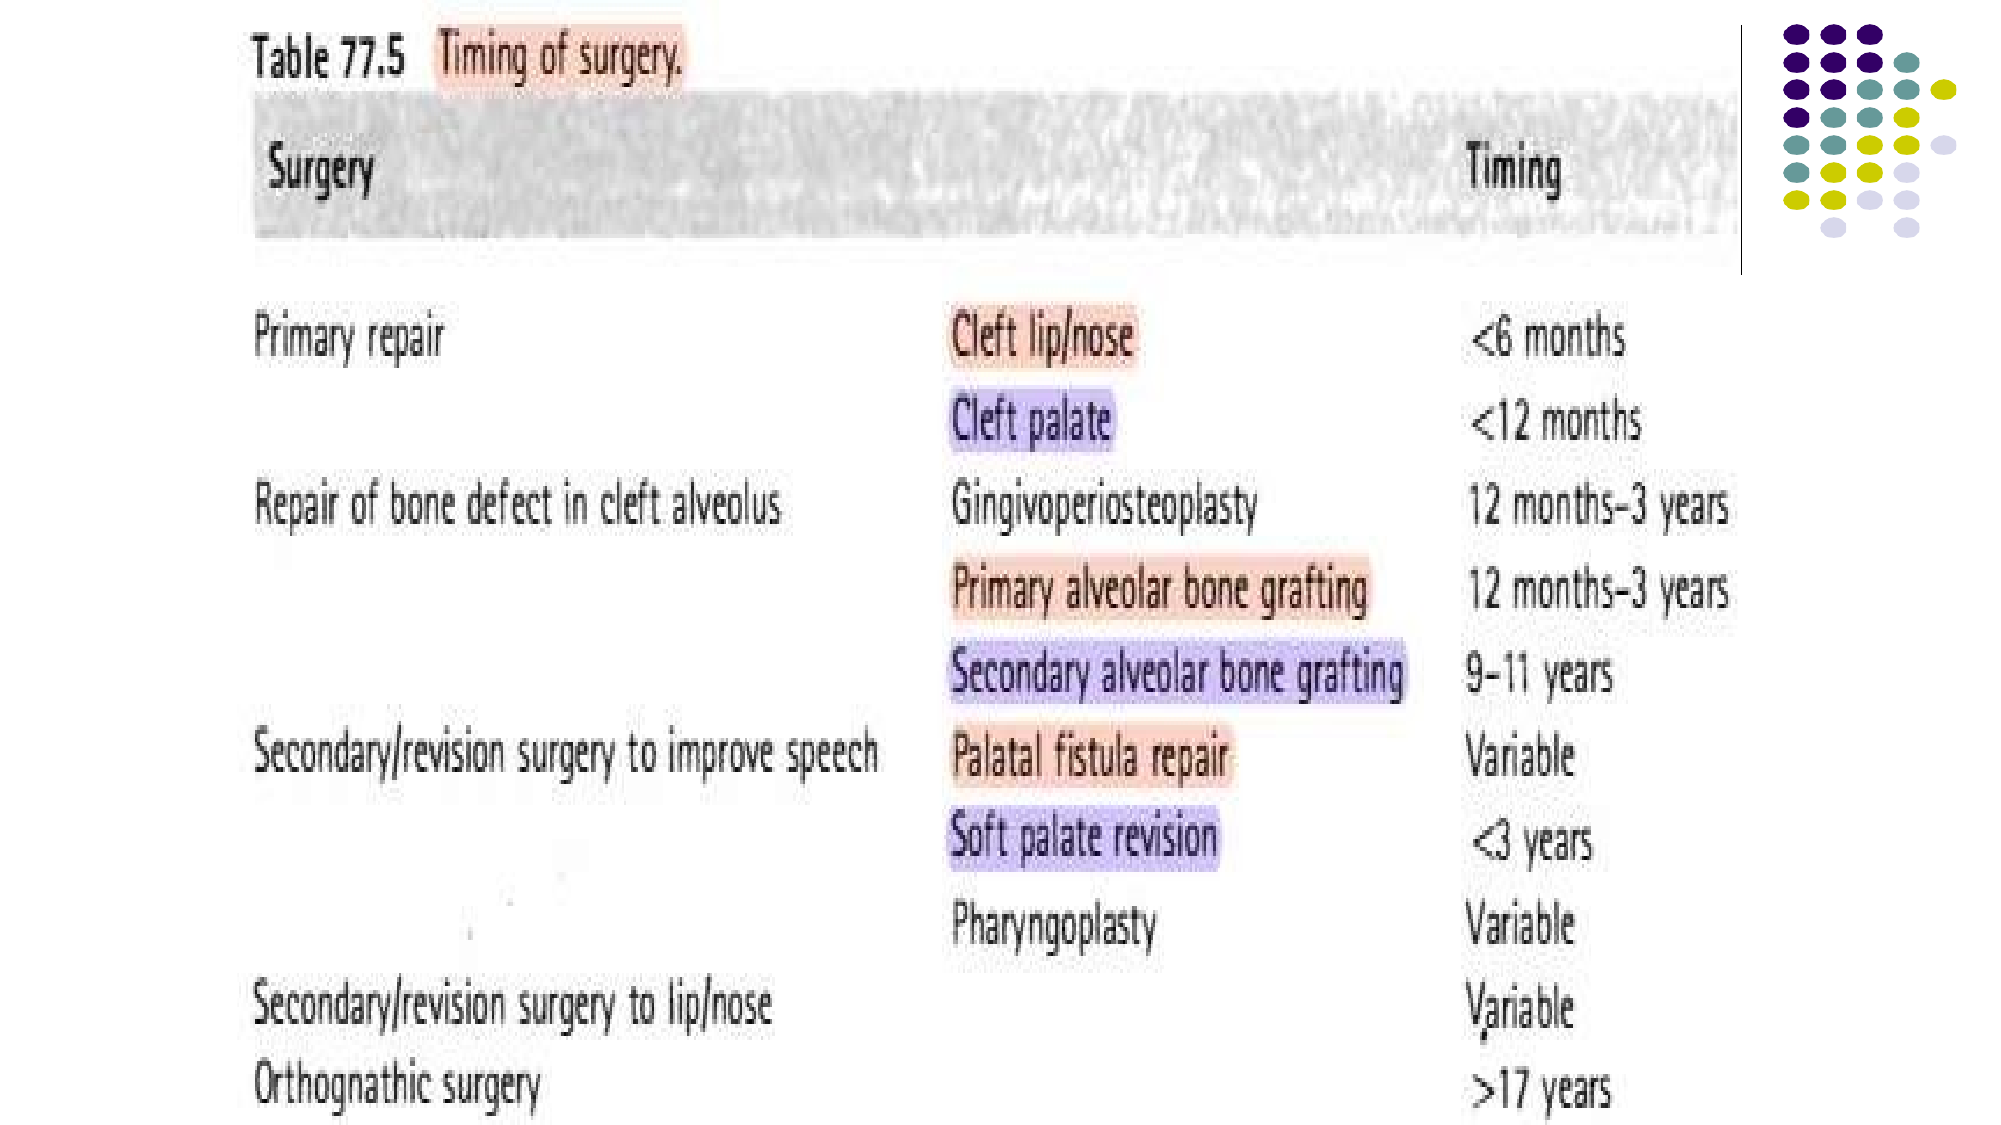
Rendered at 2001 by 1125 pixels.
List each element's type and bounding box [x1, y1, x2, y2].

picture [1893, 52, 1920, 73]
text_box [237, 0, 1738, 1125]
picture [1820, 24, 1847, 45]
picture [1856, 107, 1883, 128]
picture [1820, 135, 1847, 155]
picture [1783, 52, 1810, 73]
picture [1820, 107, 1847, 128]
picture [1856, 135, 1883, 155]
picture [1783, 162, 1810, 183]
picture [1783, 190, 1810, 210]
picture [1856, 162, 1883, 183]
picture [1856, 190, 1883, 210]
picture [1820, 217, 1847, 238]
picture [1893, 135, 1920, 155]
picture [1856, 52, 1883, 73]
picture [1856, 79, 1883, 100]
picture [1856, 24, 1883, 45]
picture [1783, 107, 1810, 128]
picture [1820, 79, 1847, 100]
picture [1893, 107, 1920, 128]
picture [1820, 162, 1847, 183]
picture [1893, 217, 1920, 238]
picture [1783, 79, 1810, 100]
picture [1820, 190, 1847, 210]
picture [1893, 79, 1920, 100]
picture [1783, 24, 1810, 45]
picture [1820, 52, 1847, 73]
picture [1893, 162, 1920, 183]
picture [1930, 135, 1957, 155]
picture [1930, 79, 1957, 100]
picture [1893, 190, 1920, 210]
picture [1783, 135, 1810, 155]
